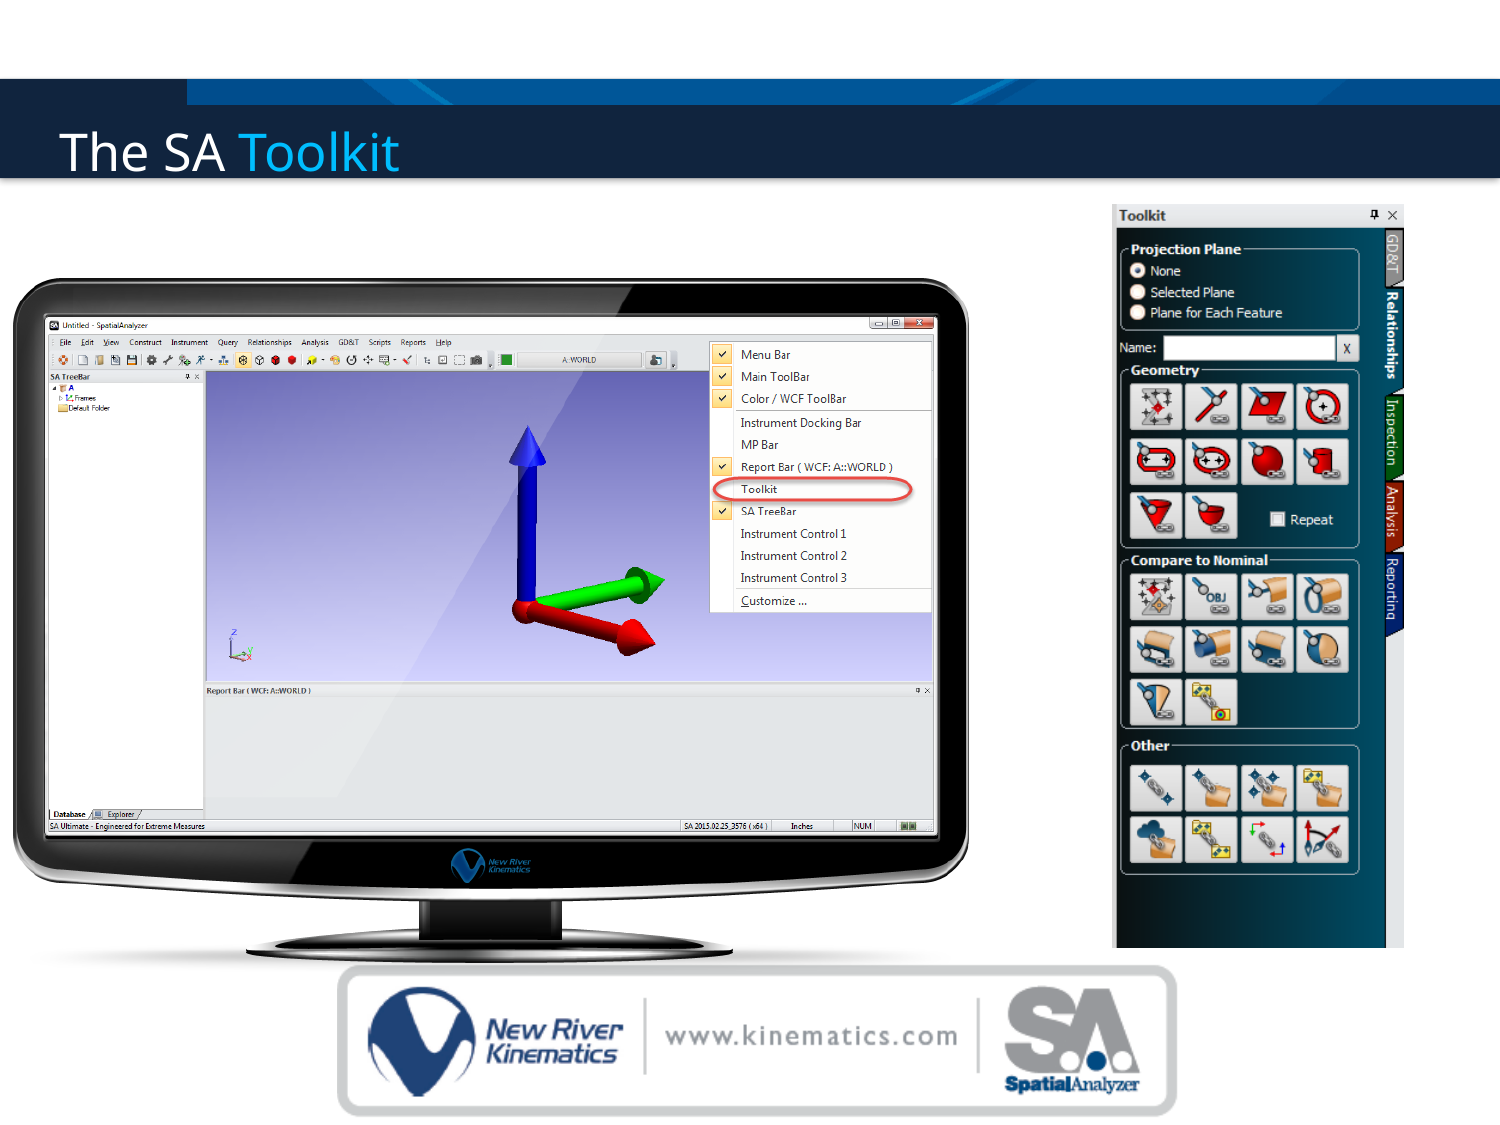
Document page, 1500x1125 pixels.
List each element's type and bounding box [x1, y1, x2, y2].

picture [1112, 204, 1405, 948]
picture [1387, 328, 1398, 337]
picture [1297, 574, 1348, 620]
picture [1387, 302, 1399, 319]
picture [1297, 439, 1348, 485]
text_box [0, 78, 1500, 215]
picture [1385, 340, 1399, 378]
picture [12, 246, 1182, 1125]
picture [1297, 765, 1348, 811]
picture [1387, 293, 1399, 300]
picture [1292, 515, 1332, 526]
picture [1270, 512, 1285, 526]
picture [1297, 384, 1348, 430]
picture [1297, 627, 1348, 672]
picture [1297, 817, 1348, 863]
